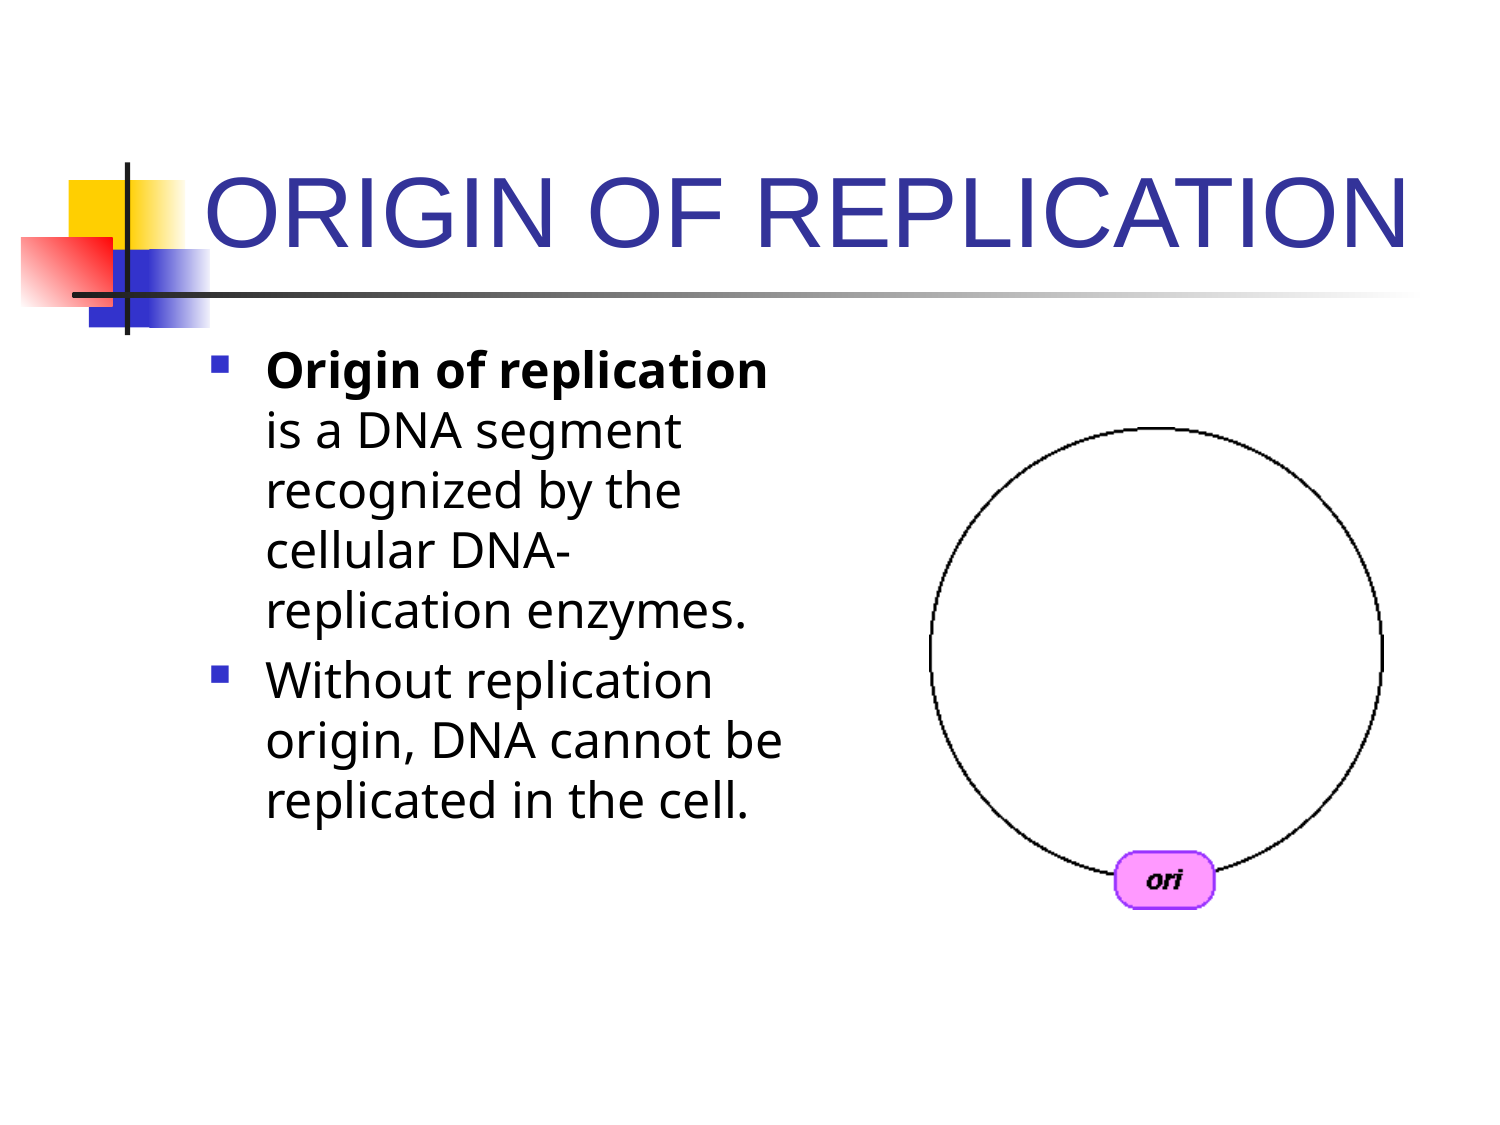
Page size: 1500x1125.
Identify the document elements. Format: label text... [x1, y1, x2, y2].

title ORIGIN OF REPLICATION [188, 34, 1468, 276]
list Origin of replication is a DNA segment recognized by the cellular DNA-replication enzymes. Without replication origin, DNA cannot be replicated in the cell. [193, 330, 820, 1007]
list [929, 426, 1384, 911]
